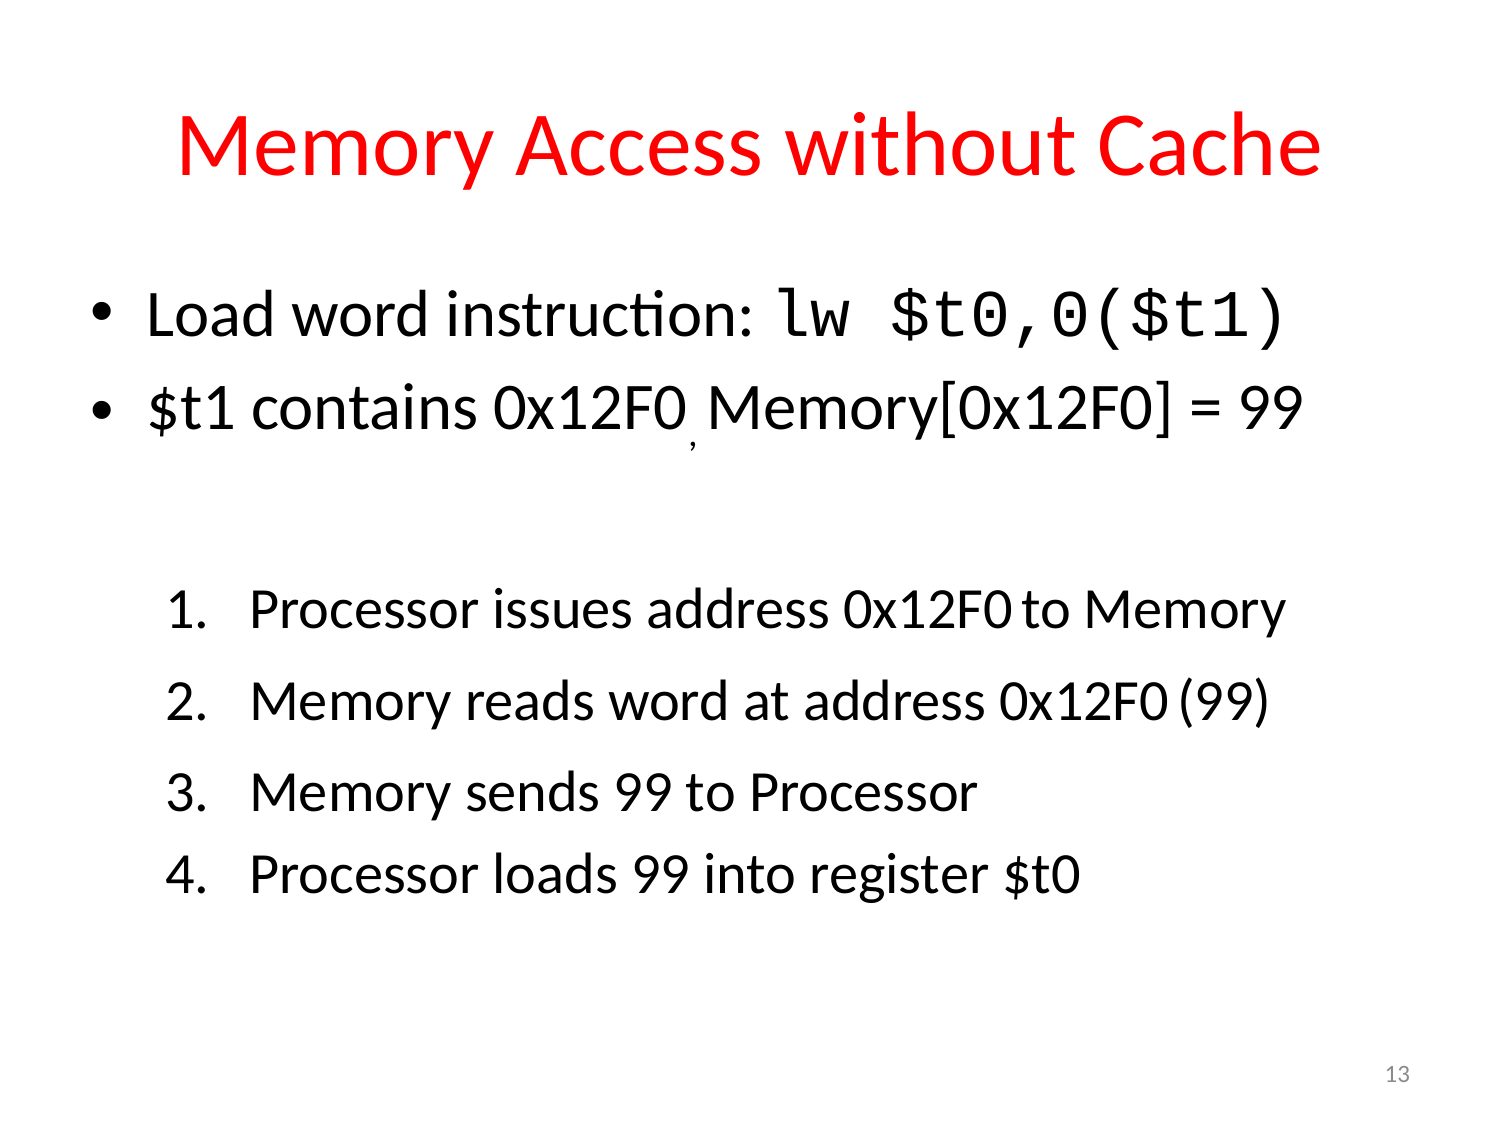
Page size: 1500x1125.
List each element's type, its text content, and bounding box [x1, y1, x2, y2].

slide_number 13 [1074, 1042, 1425, 1103]
list Load word instruction: lw $t0,0($t1) $t1 contains 0x12F0, Memory[0x12F0] = 99 Processor issues address 0x12F0 to Memory Memory reads word at address 0x12F0 (99) Memory sends 99 to Processor Processor loads 99 into register $t0 [75, 262, 1425, 1005]
title Memory Access without Cache [75, 45, 1425, 233]
